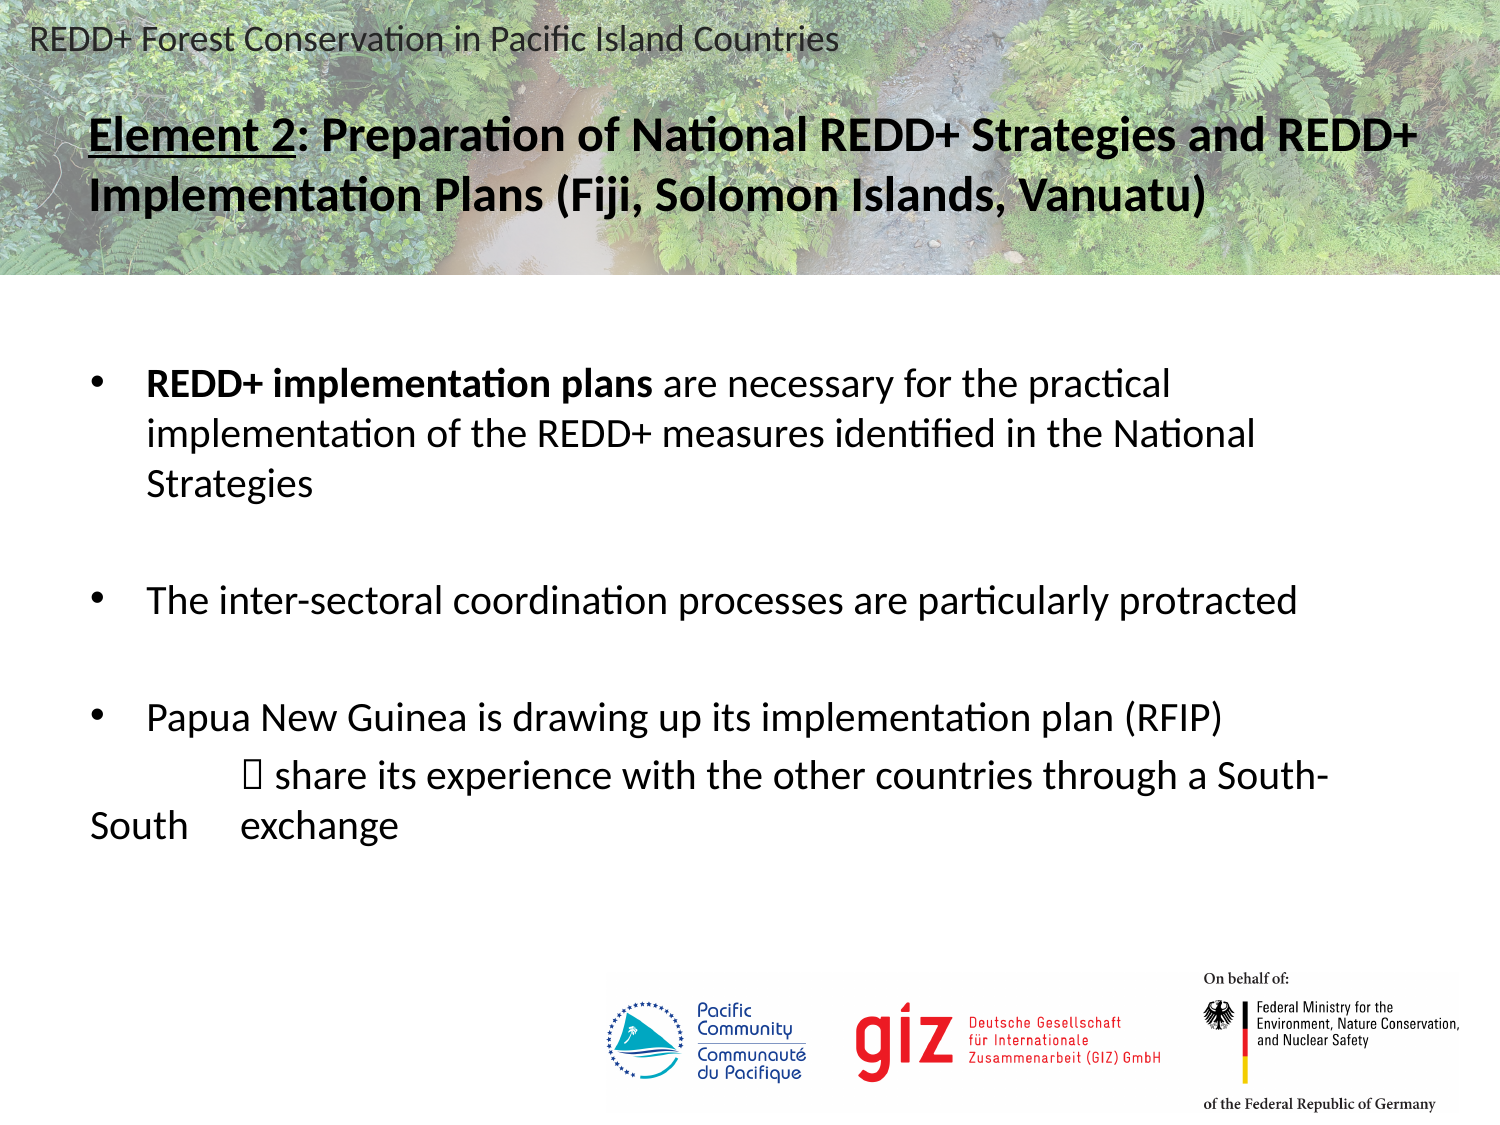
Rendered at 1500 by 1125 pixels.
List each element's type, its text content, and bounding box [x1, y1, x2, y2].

list REDD+ implementation plans are necessary for the practical implementation of the REDD+ measures identified in the National Strategies The inter-sectoral coordination processes are particularly protracted Papua New Guinea is drawing up its implementation plan (RFIP)  share its experience with the other countries through a South-South exchange [75, 348, 1425, 990]
title Element 2: Preparation of National REDD+ Strategies and REDD+ Implementation Plans (Fiji, Solomon Islands, Vanuatu) [73, 128, 1470, 255]
picture [606, 972, 1459, 1113]
